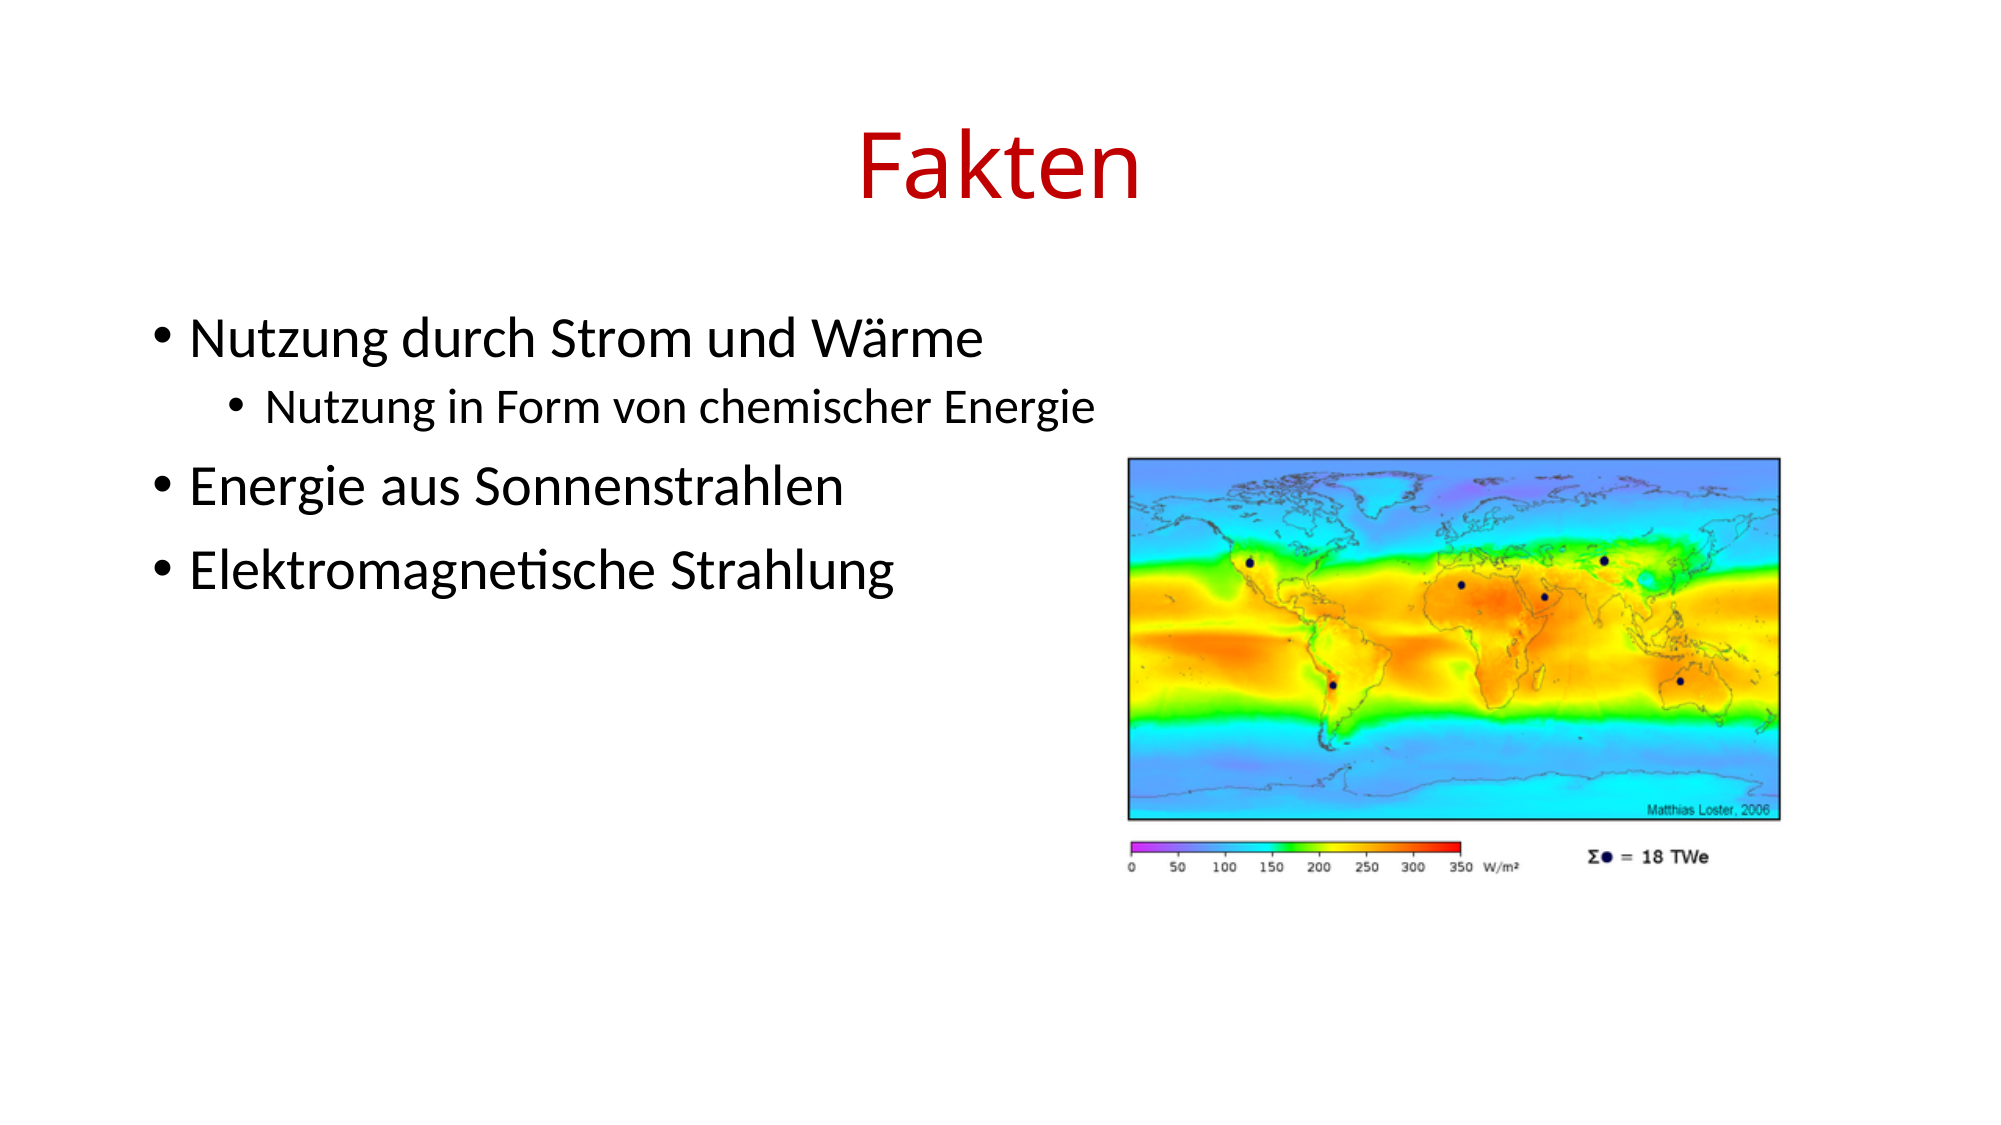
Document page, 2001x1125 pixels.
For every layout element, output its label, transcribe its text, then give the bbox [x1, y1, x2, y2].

picture [1114, 416, 1795, 897]
list Nutzung durch Strom und Wärme Nutzung in Form von chemischer Energie Energie aus Sonnenstrahlen Elektromagnetische Strahlung [137, 299, 1863, 1014]
title Fakten [137, 59, 1863, 278]
